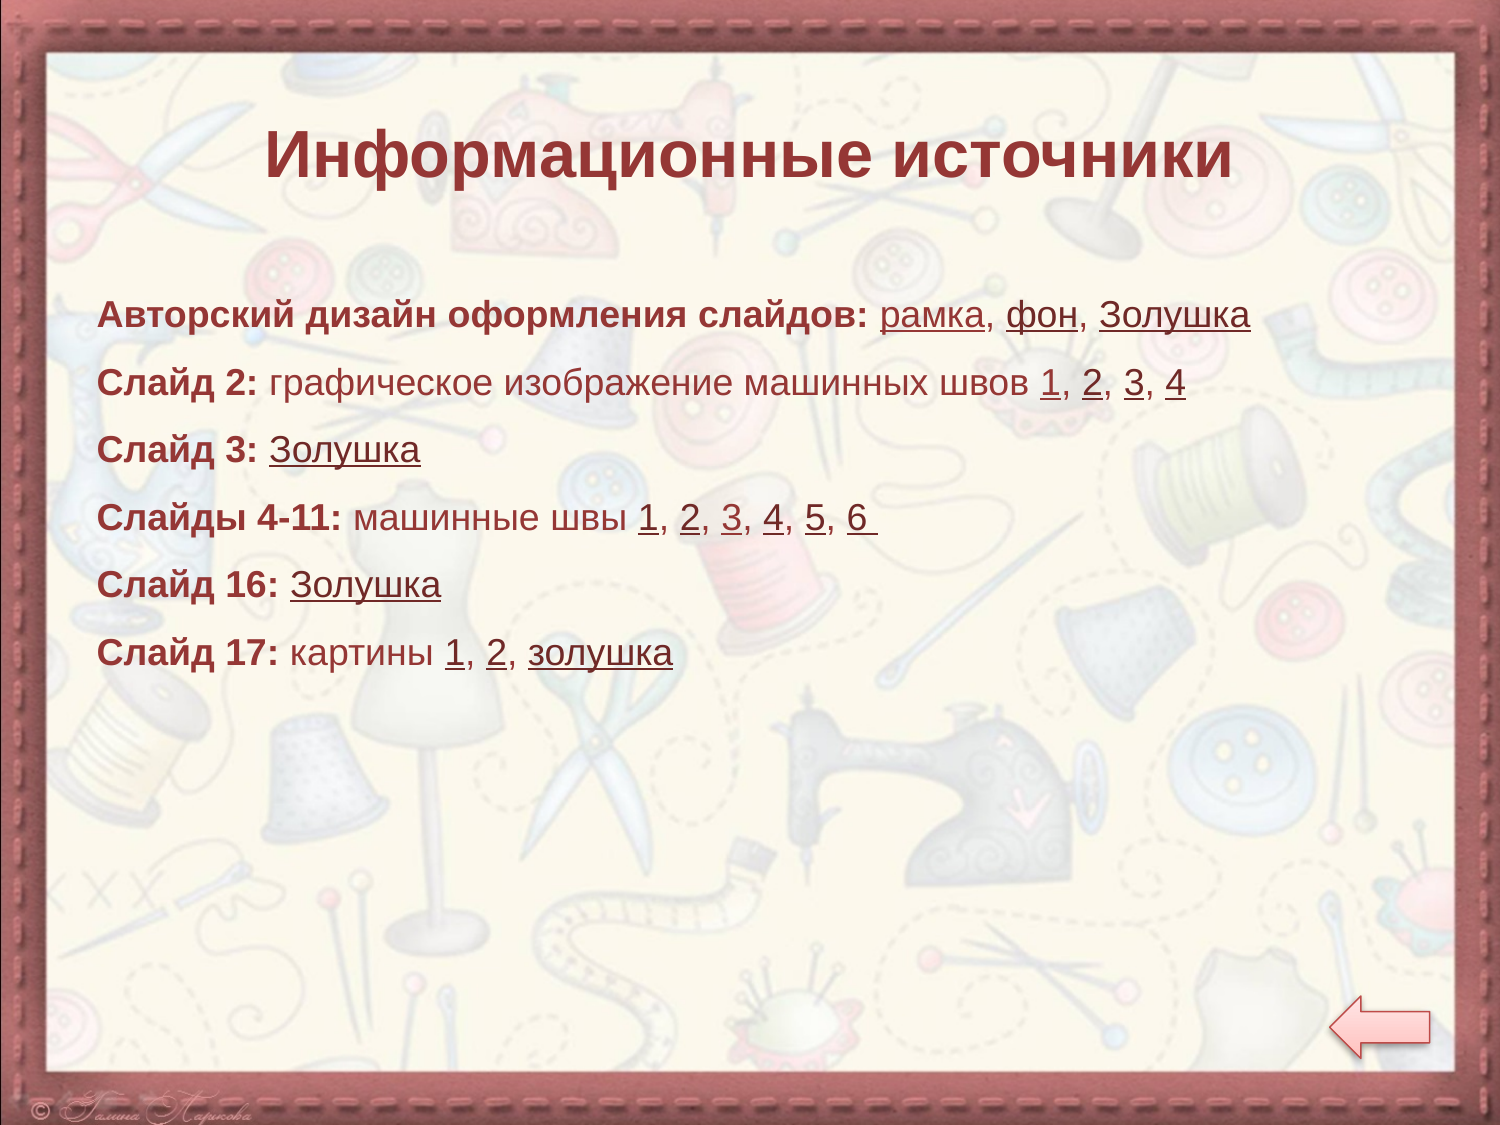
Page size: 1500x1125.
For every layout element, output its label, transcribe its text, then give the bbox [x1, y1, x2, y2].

text_box [1329, 995, 1431, 1060]
text_box Авторский дизайн оформления слайдов: рамка, фон, Золушка Слайд 2: графическое изображение машинных швов 1, 2, 3, 4 Слайд 3: Золушка Слайды 4-11: машинные швы 1, 2, 3, 4, 5, 6 Слайд 16: Золушка Слайд 17: картины 1, 2, золушка [81, 260, 1430, 681]
picture [0, 0, 1500, 1125]
text_box Информационные источники [163, 103, 1336, 199]
